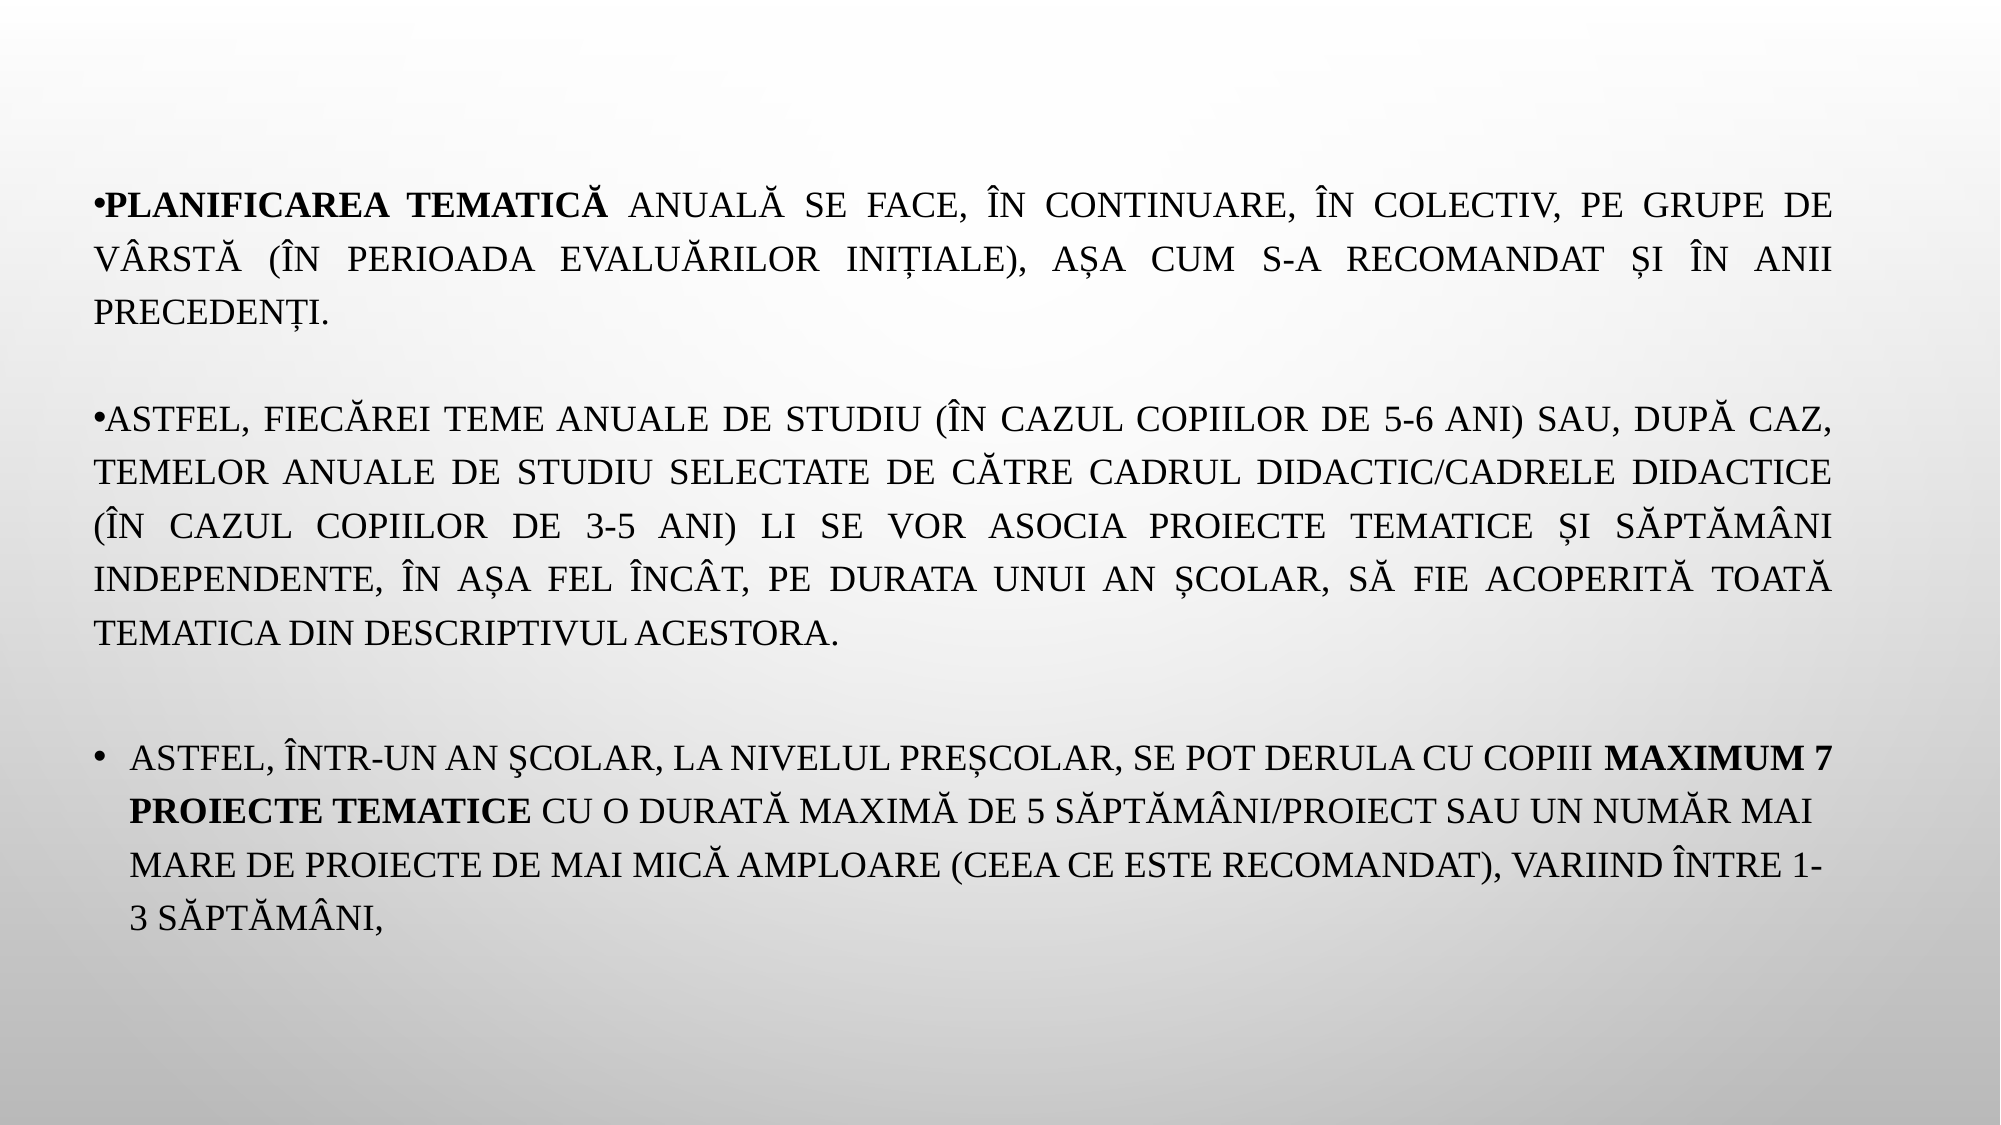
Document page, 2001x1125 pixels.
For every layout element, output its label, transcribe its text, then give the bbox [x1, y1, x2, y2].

list Planificarea tematică anuală se face, în continuare, în colectiv, pe grupe de vârstă (în perioada evaluărilor inițiale), așa cum s-a recomandat și în anii precedenți. Astfel, fiecărei teme anuale de studiu (în cazul copiilor de 5-6 ani) sau, după caz, temelor anuale de studiu selectate de către cadrul didactic/cadrele didactice (în cazul copiilor de 3-5 ani) li se vor asocia proiecte tematice și săptămâni independente, în așa fel încât, pe durata unui an școlar, să fie acoperită toată tematica din descriptivul acestora. Astfel, într-un an şcolar, la nivelul preșcolar, se pot derula cu copiii maximum 7 proiecte tematice cu o durată maximă de 5 săptămâni/proiect sau un număr mai mare de proiecte de mai mică amploare (ceea ce este recomandat), variind între 1-3 săptămâni, [78, 164, 1851, 950]
picture [0, 0, 2000, 1125]
